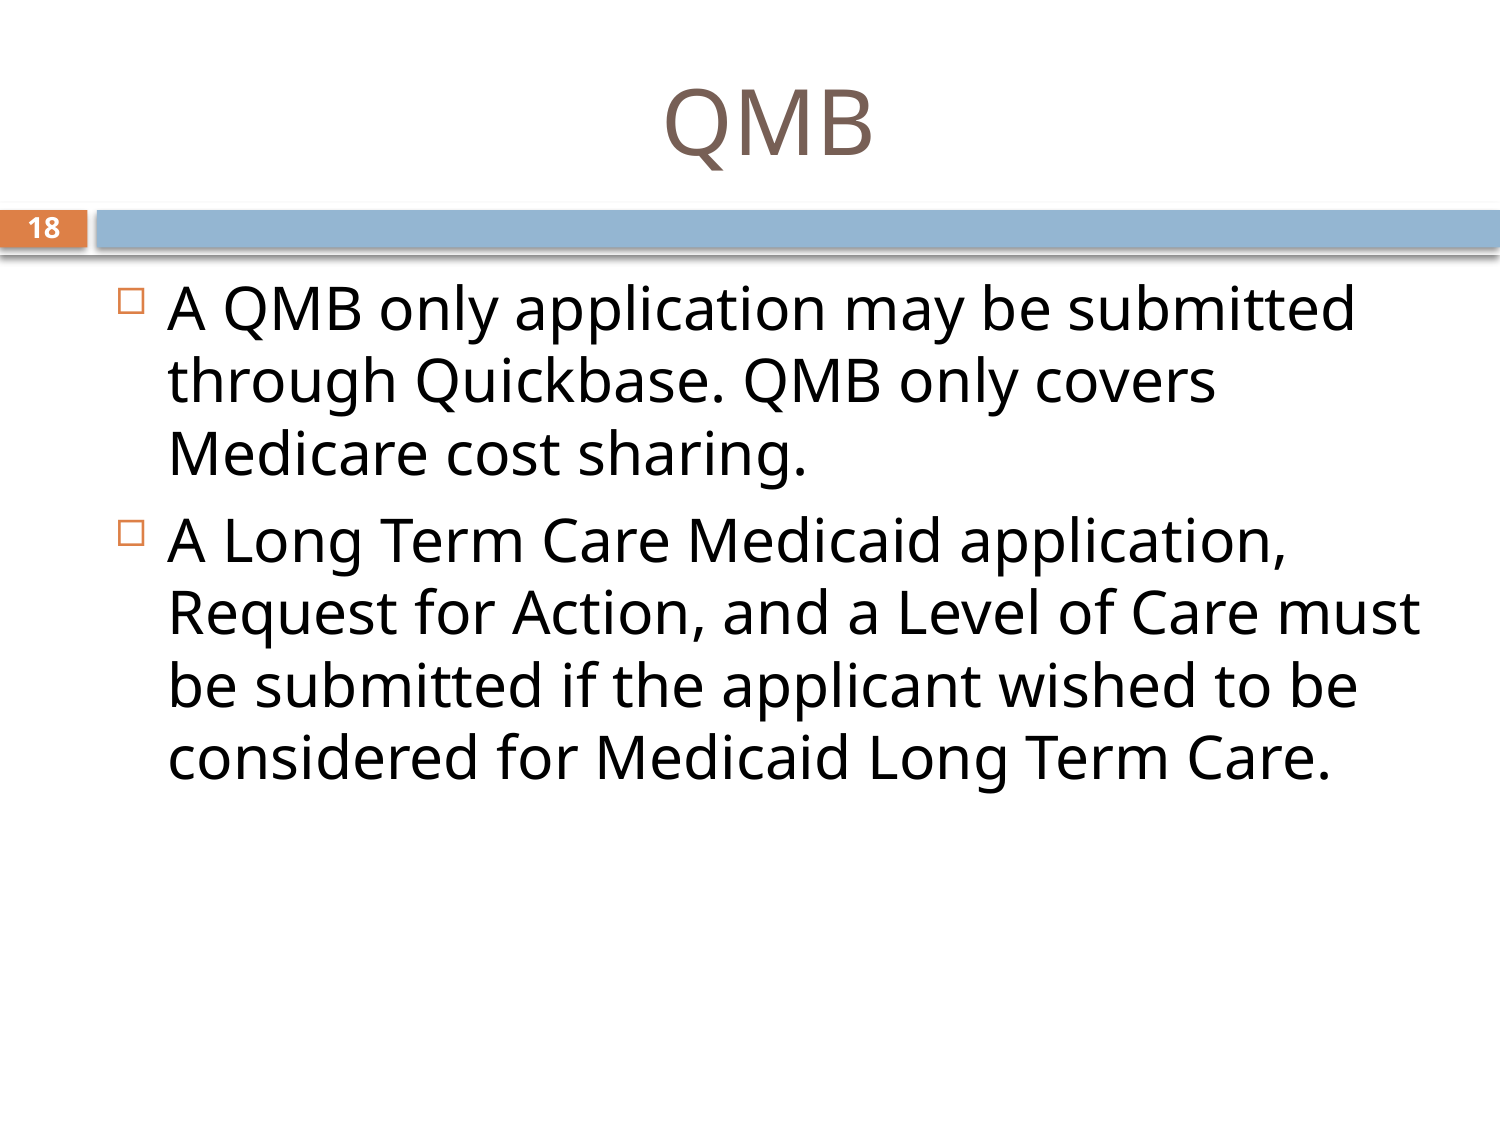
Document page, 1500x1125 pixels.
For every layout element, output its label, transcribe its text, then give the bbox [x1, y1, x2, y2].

slide_number 18 [0, 208, 88, 249]
list A QMB only application may be submitted through Quickbase. QMB only covers Medicare cost sharing. A Long Term Care Medicaid application, Request for Action, and a Level of Care must be submitted if the applicant wished to be considered for Medicaid Long Term Care. [100, 262, 1438, 1000]
title QMB [100, 37, 1438, 200]
